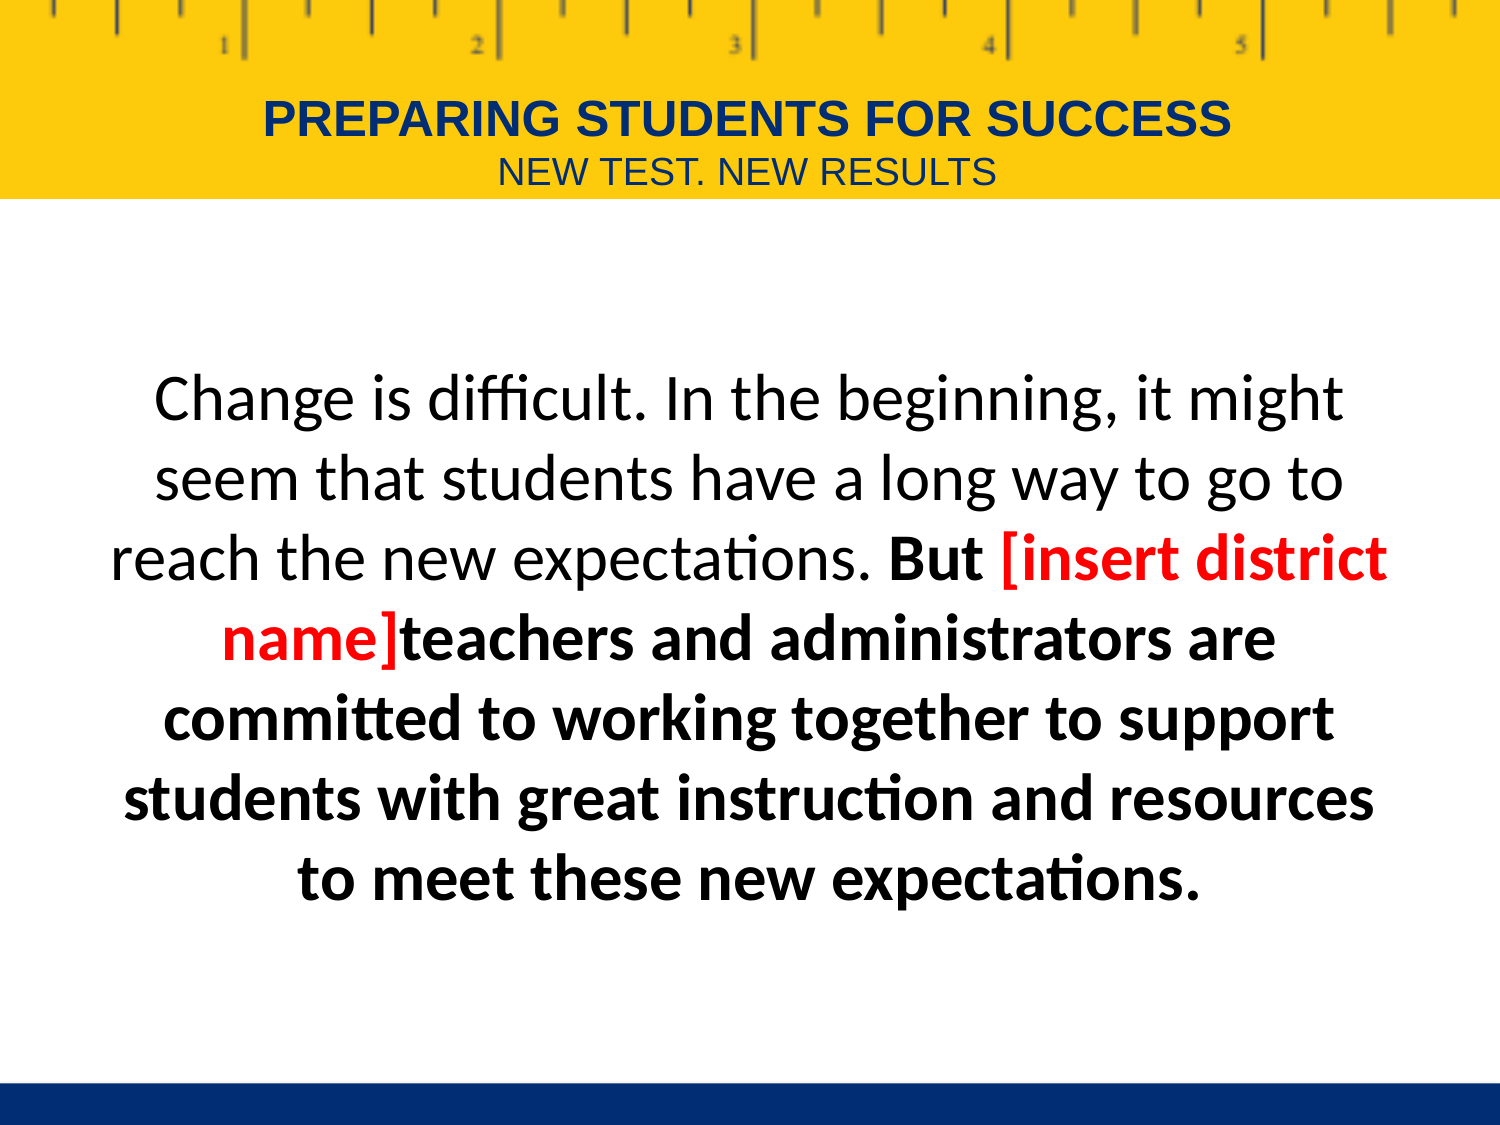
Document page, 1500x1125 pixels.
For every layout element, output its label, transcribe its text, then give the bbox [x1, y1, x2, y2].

text_box [0, 1083, 1500, 1125]
list Change is difficult. In the beginning, it might seem that students have a long way to go to reach the new expectations. But [insert district name]teachers and administrators are committed to working together to support students with great instruction and resources to meet these new expectations. [75, 262, 1425, 1005]
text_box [0, 0, 1500, 202]
